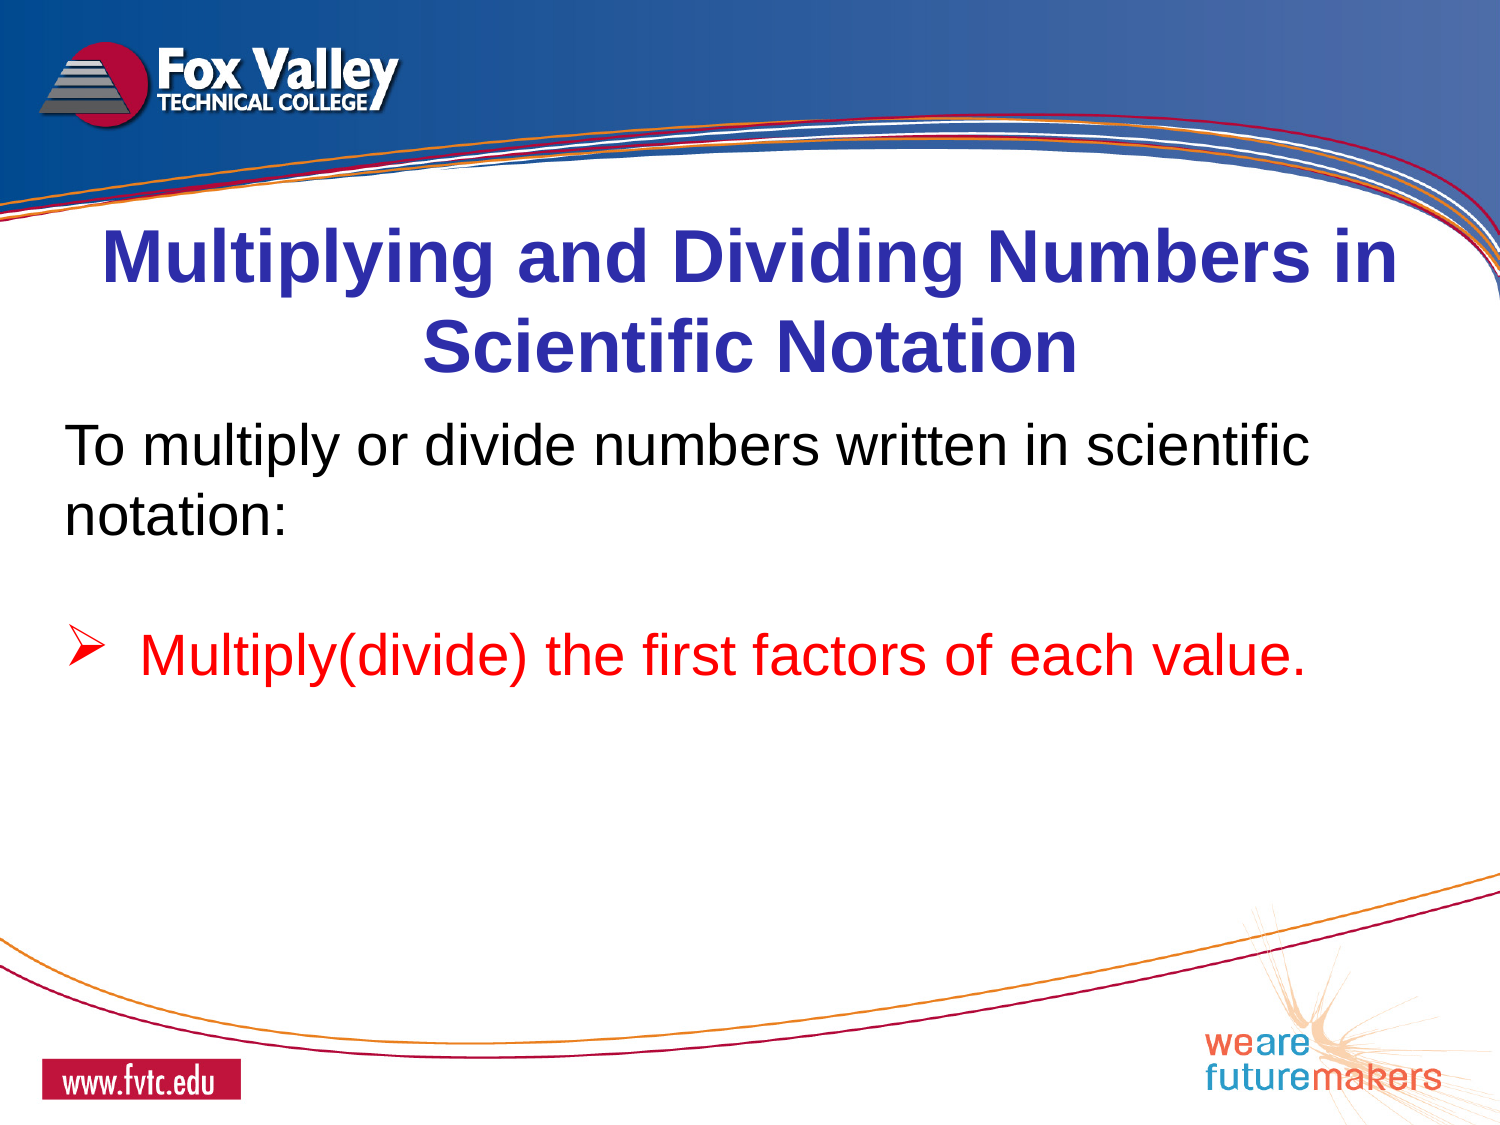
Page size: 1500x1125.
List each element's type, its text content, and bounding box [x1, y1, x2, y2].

picture [0, 0, 1500, 199]
text_box Multiplying and Dividing Numbers in Scientific Notation [0, 199, 1500, 395]
picture [0, 395, 1500, 1125]
text_box To multiply or divide numbers written in scientific notation: Multiply(divide) the first factors of each value. [50, 399, 1500, 695]
